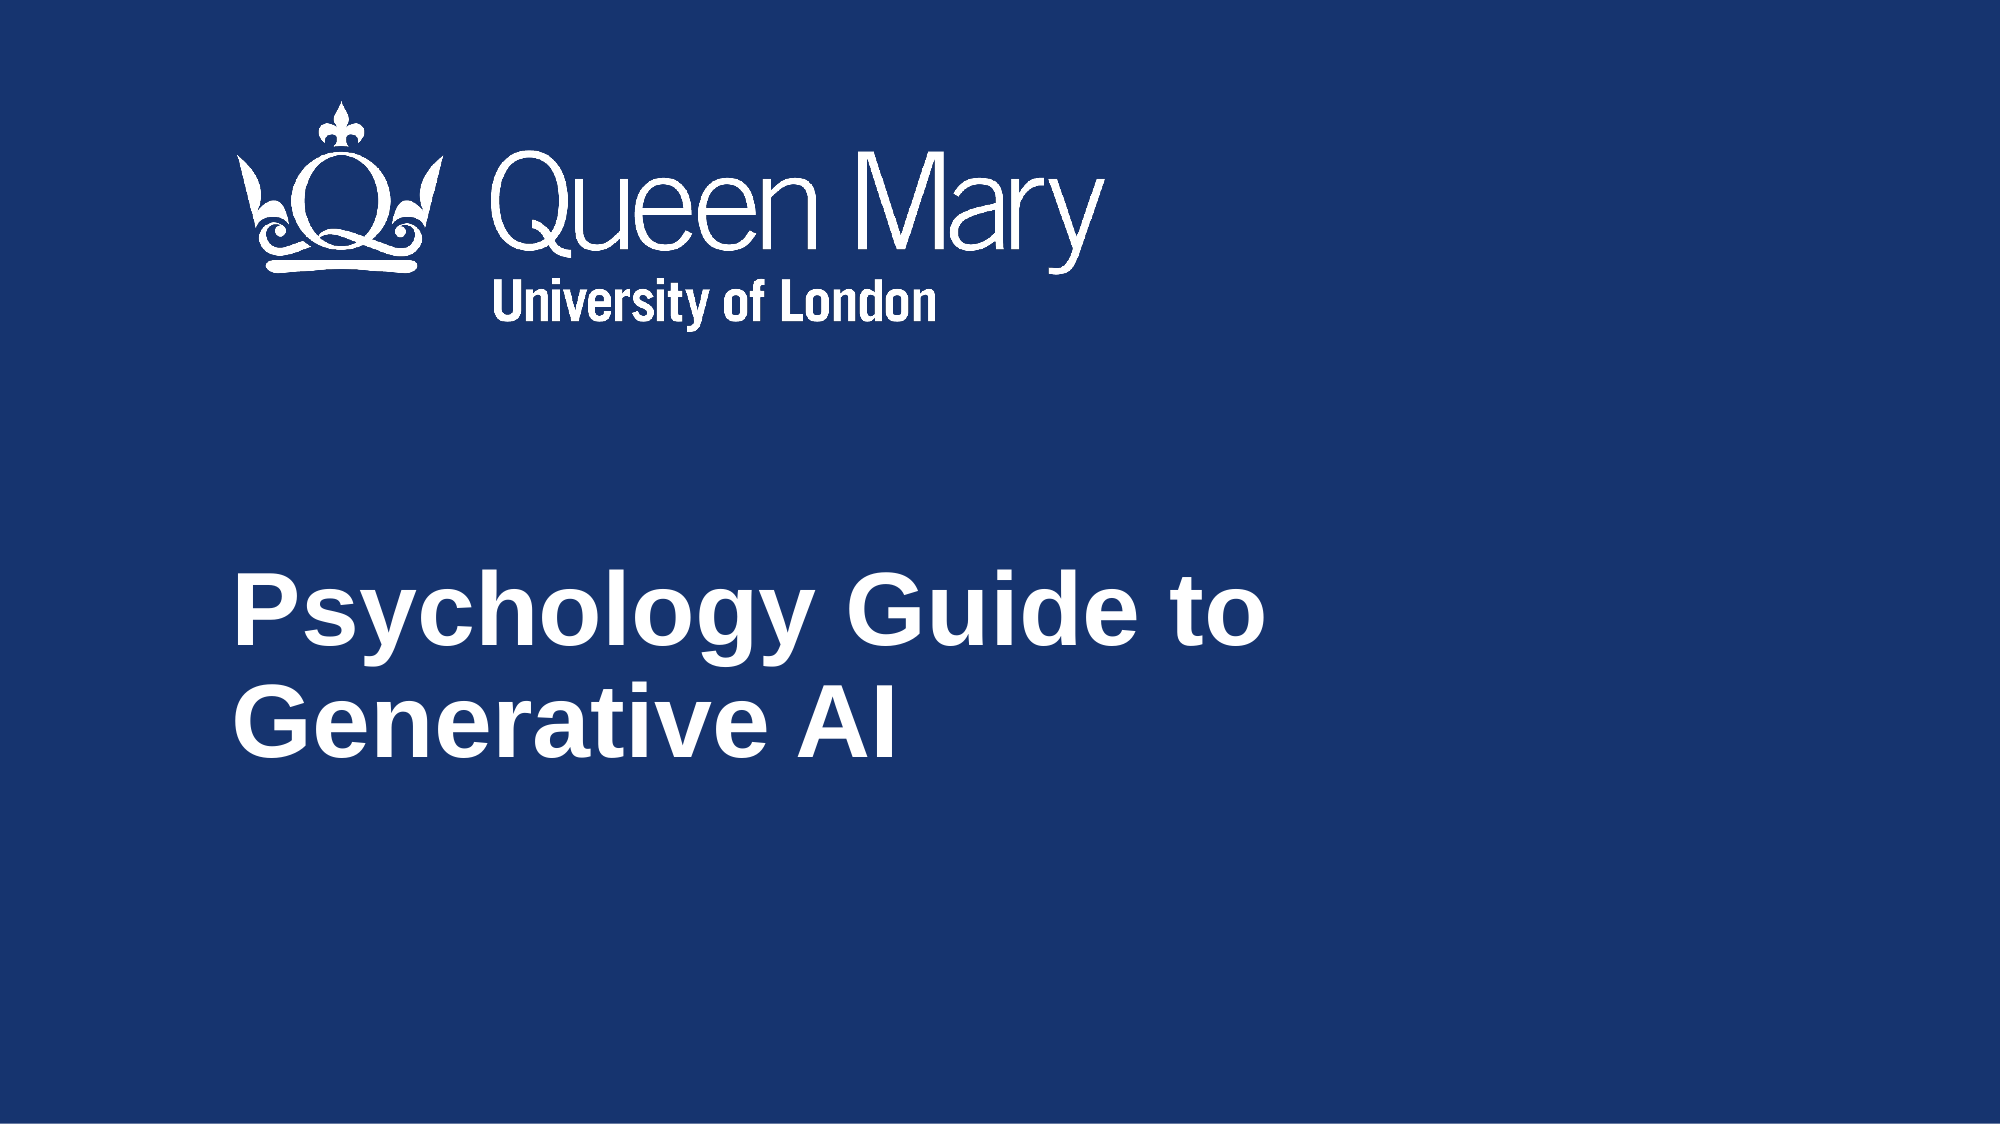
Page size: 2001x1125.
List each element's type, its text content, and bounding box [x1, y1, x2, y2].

picture [237, 101, 1105, 332]
list Psychology Guide to Generative AI [217, 547, 1371, 667]
